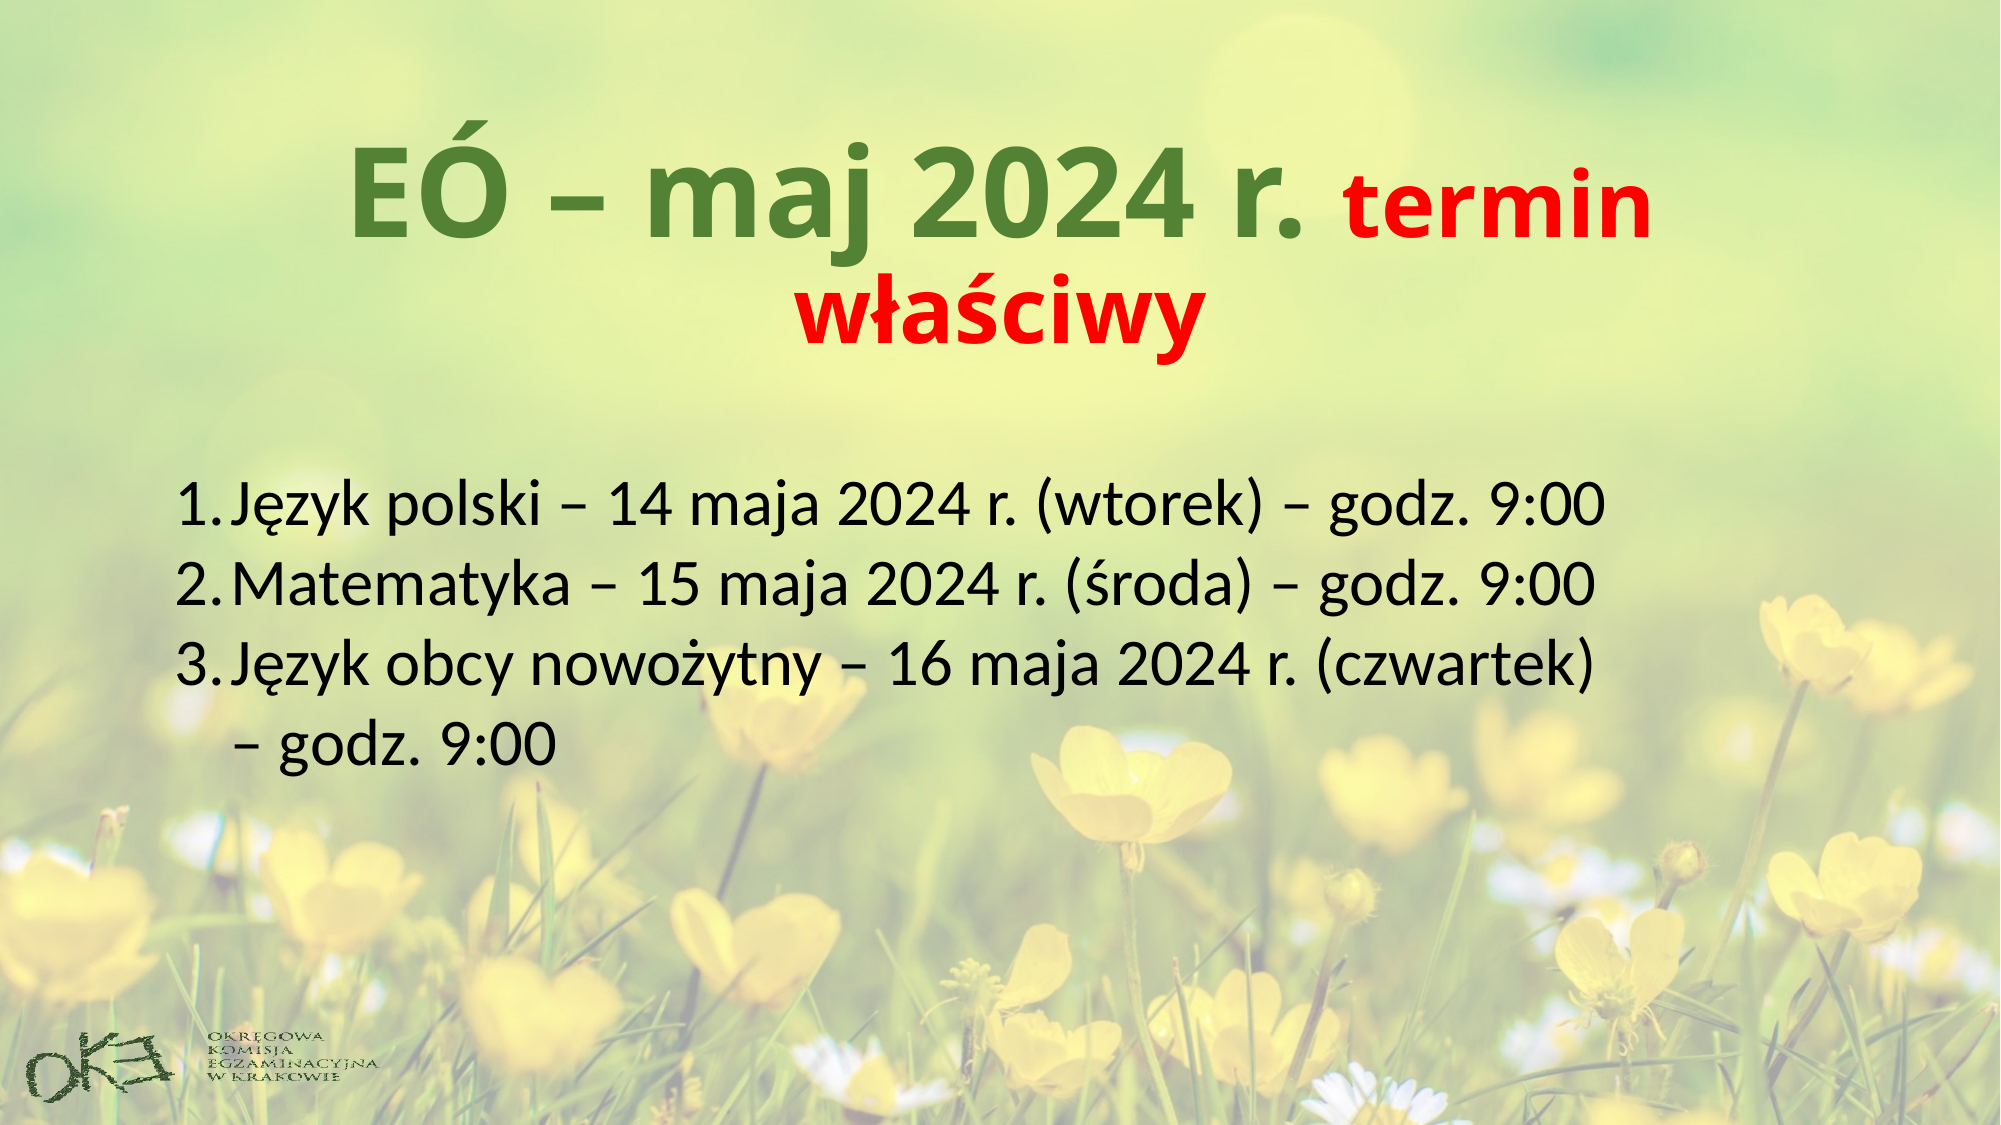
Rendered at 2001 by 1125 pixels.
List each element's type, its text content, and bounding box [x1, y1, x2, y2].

text_box Język polski – 14 maja 2024 r. (wtorek) – godz. 9:00 Matematyka – 15 maja 2024 r. (środa) – godz. 9:00 Język obcy nowożytny – 16 maja 2024 r. (czwartek) – godz. 9:00 [159, 451, 1909, 787]
title EÓ – maj 2024 r. termin właściwy [137, 94, 1863, 371]
picture [0, 0, 2001, 1125]
